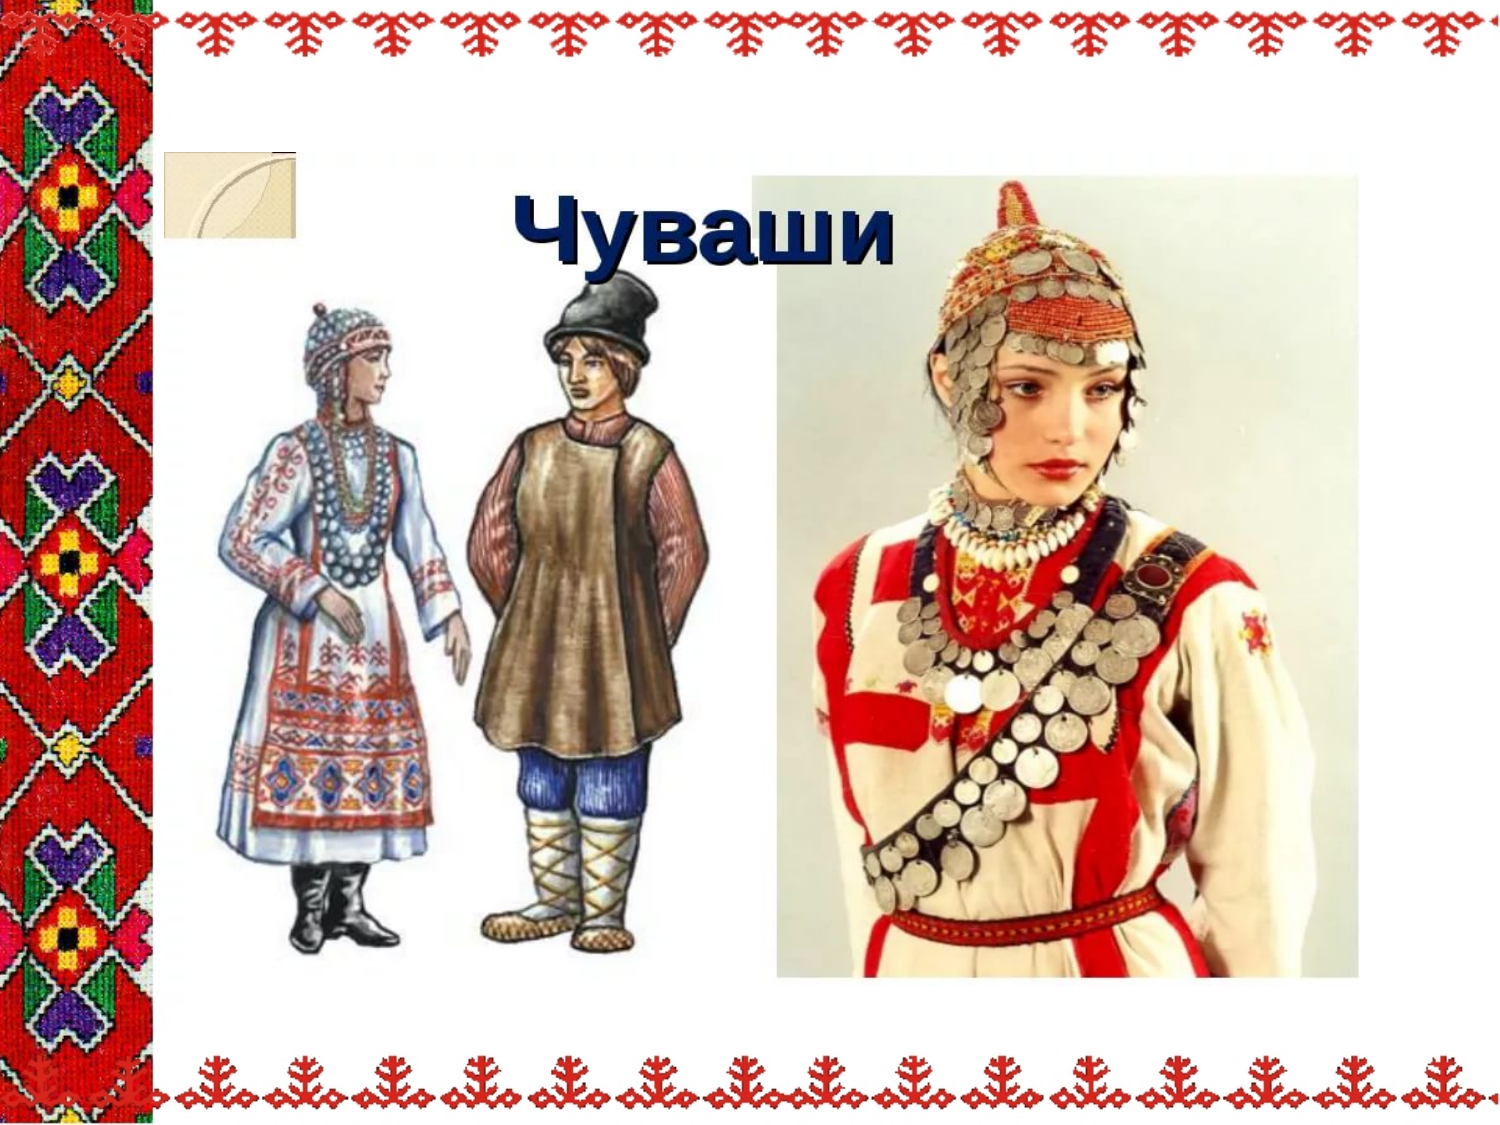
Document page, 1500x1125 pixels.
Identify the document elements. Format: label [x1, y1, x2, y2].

picture [0, 0, 1500, 1125]
list [163, 152, 1360, 1006]
